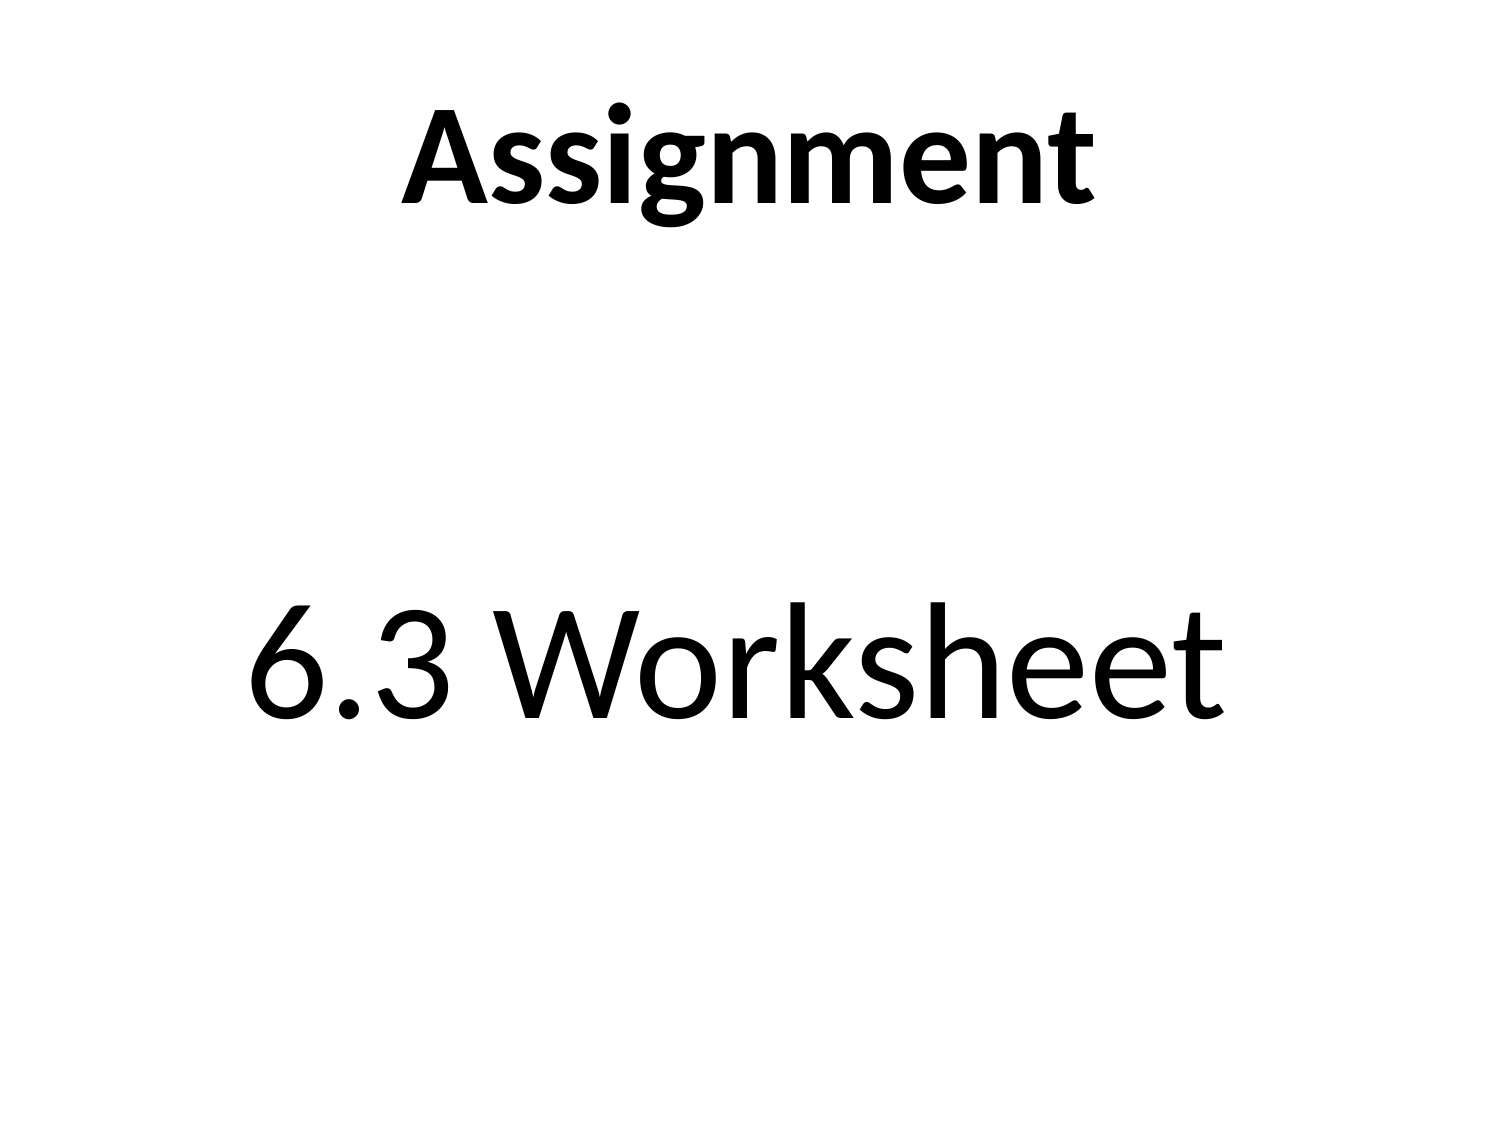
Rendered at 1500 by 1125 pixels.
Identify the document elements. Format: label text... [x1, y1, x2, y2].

title Assignment [112, 52, 1388, 240]
text_box 6.3 Worksheet [229, 544, 1244, 760]
